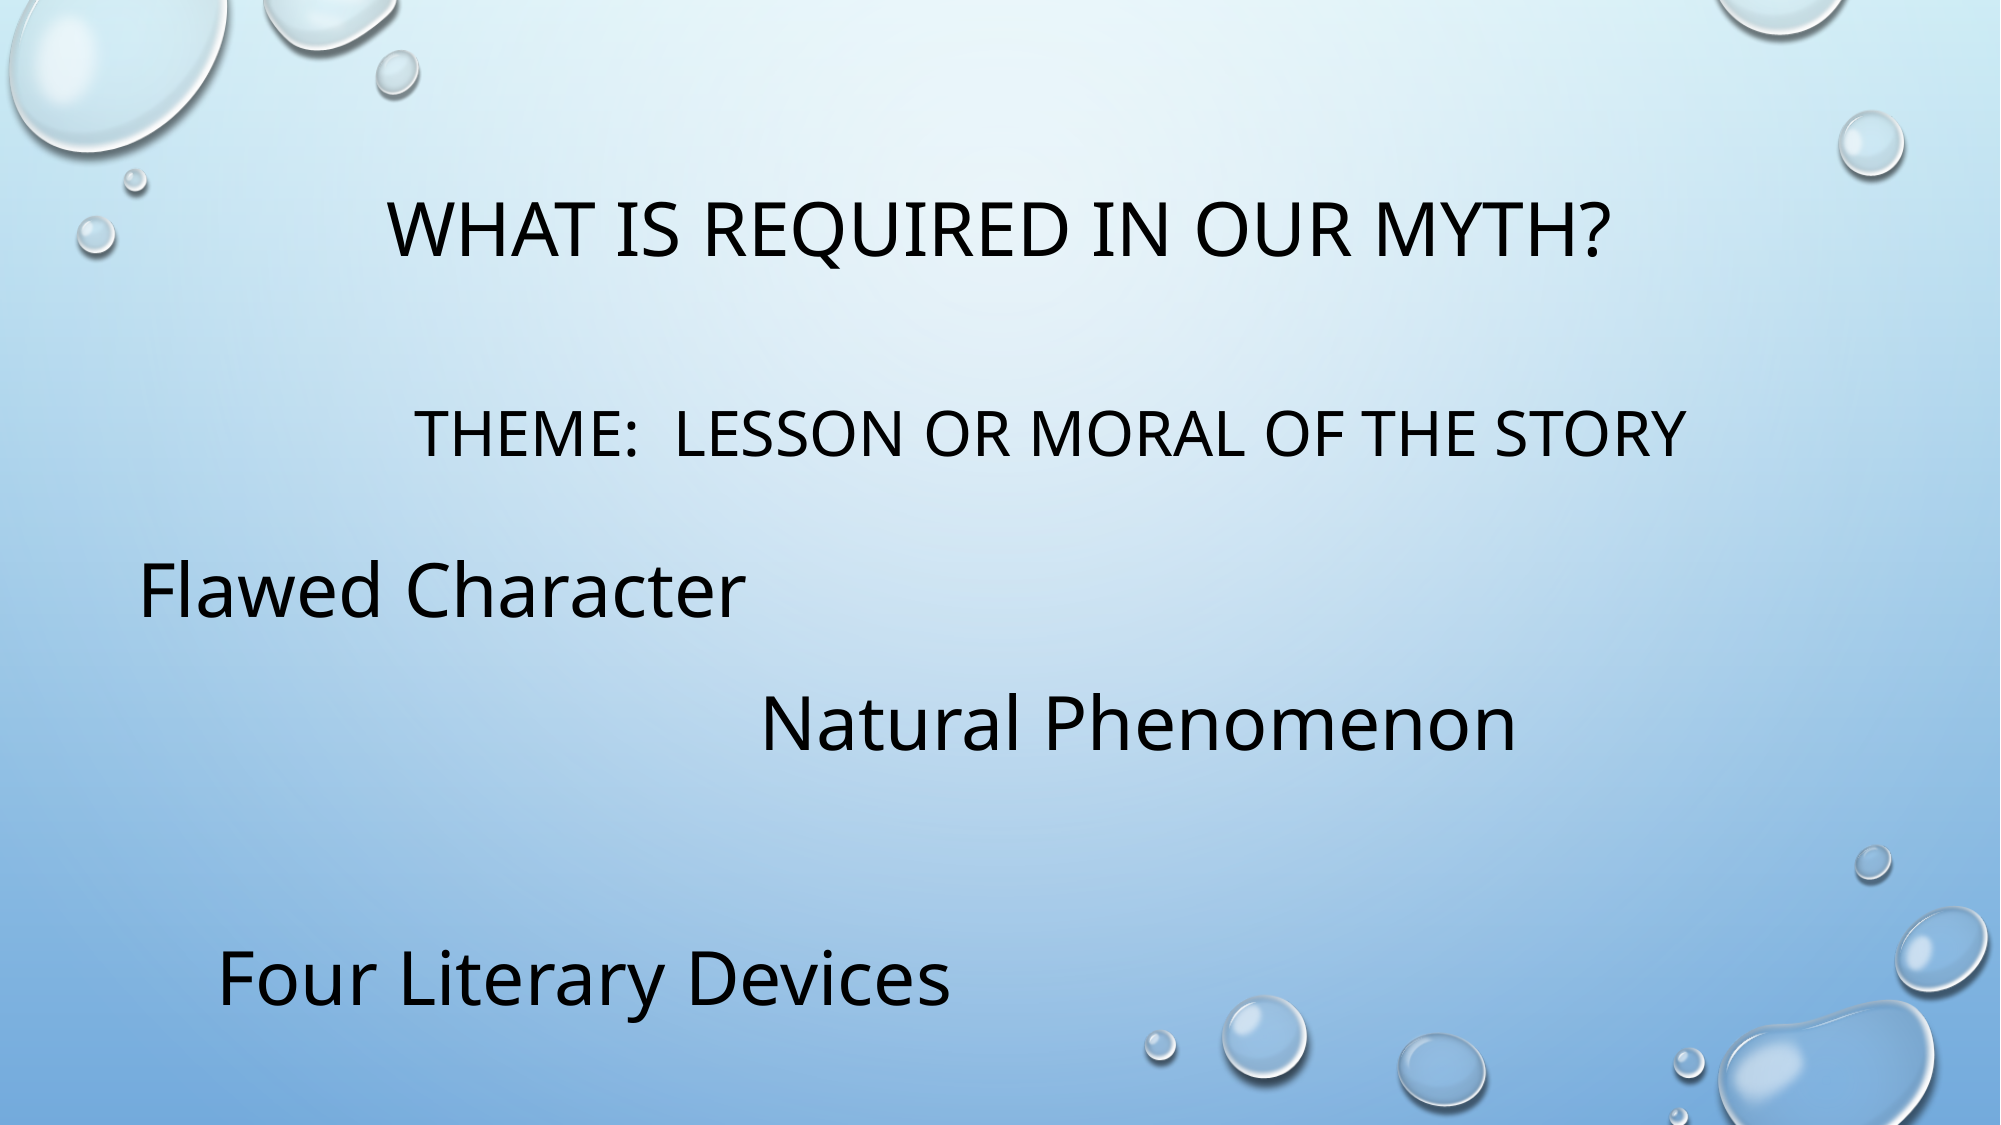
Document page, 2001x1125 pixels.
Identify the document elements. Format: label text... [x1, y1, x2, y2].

list Theme: lesson or moral of the story [399, 371, 2000, 478]
title What is required in our myth? [149, 101, 1851, 364]
picture [0, 0, 2000, 1125]
text_box Natural Phenomenon [744, 678, 2000, 785]
text_box Four Literary Devices [201, 933, 1852, 1040]
text_box Flawed Character [122, 544, 1773, 652]
